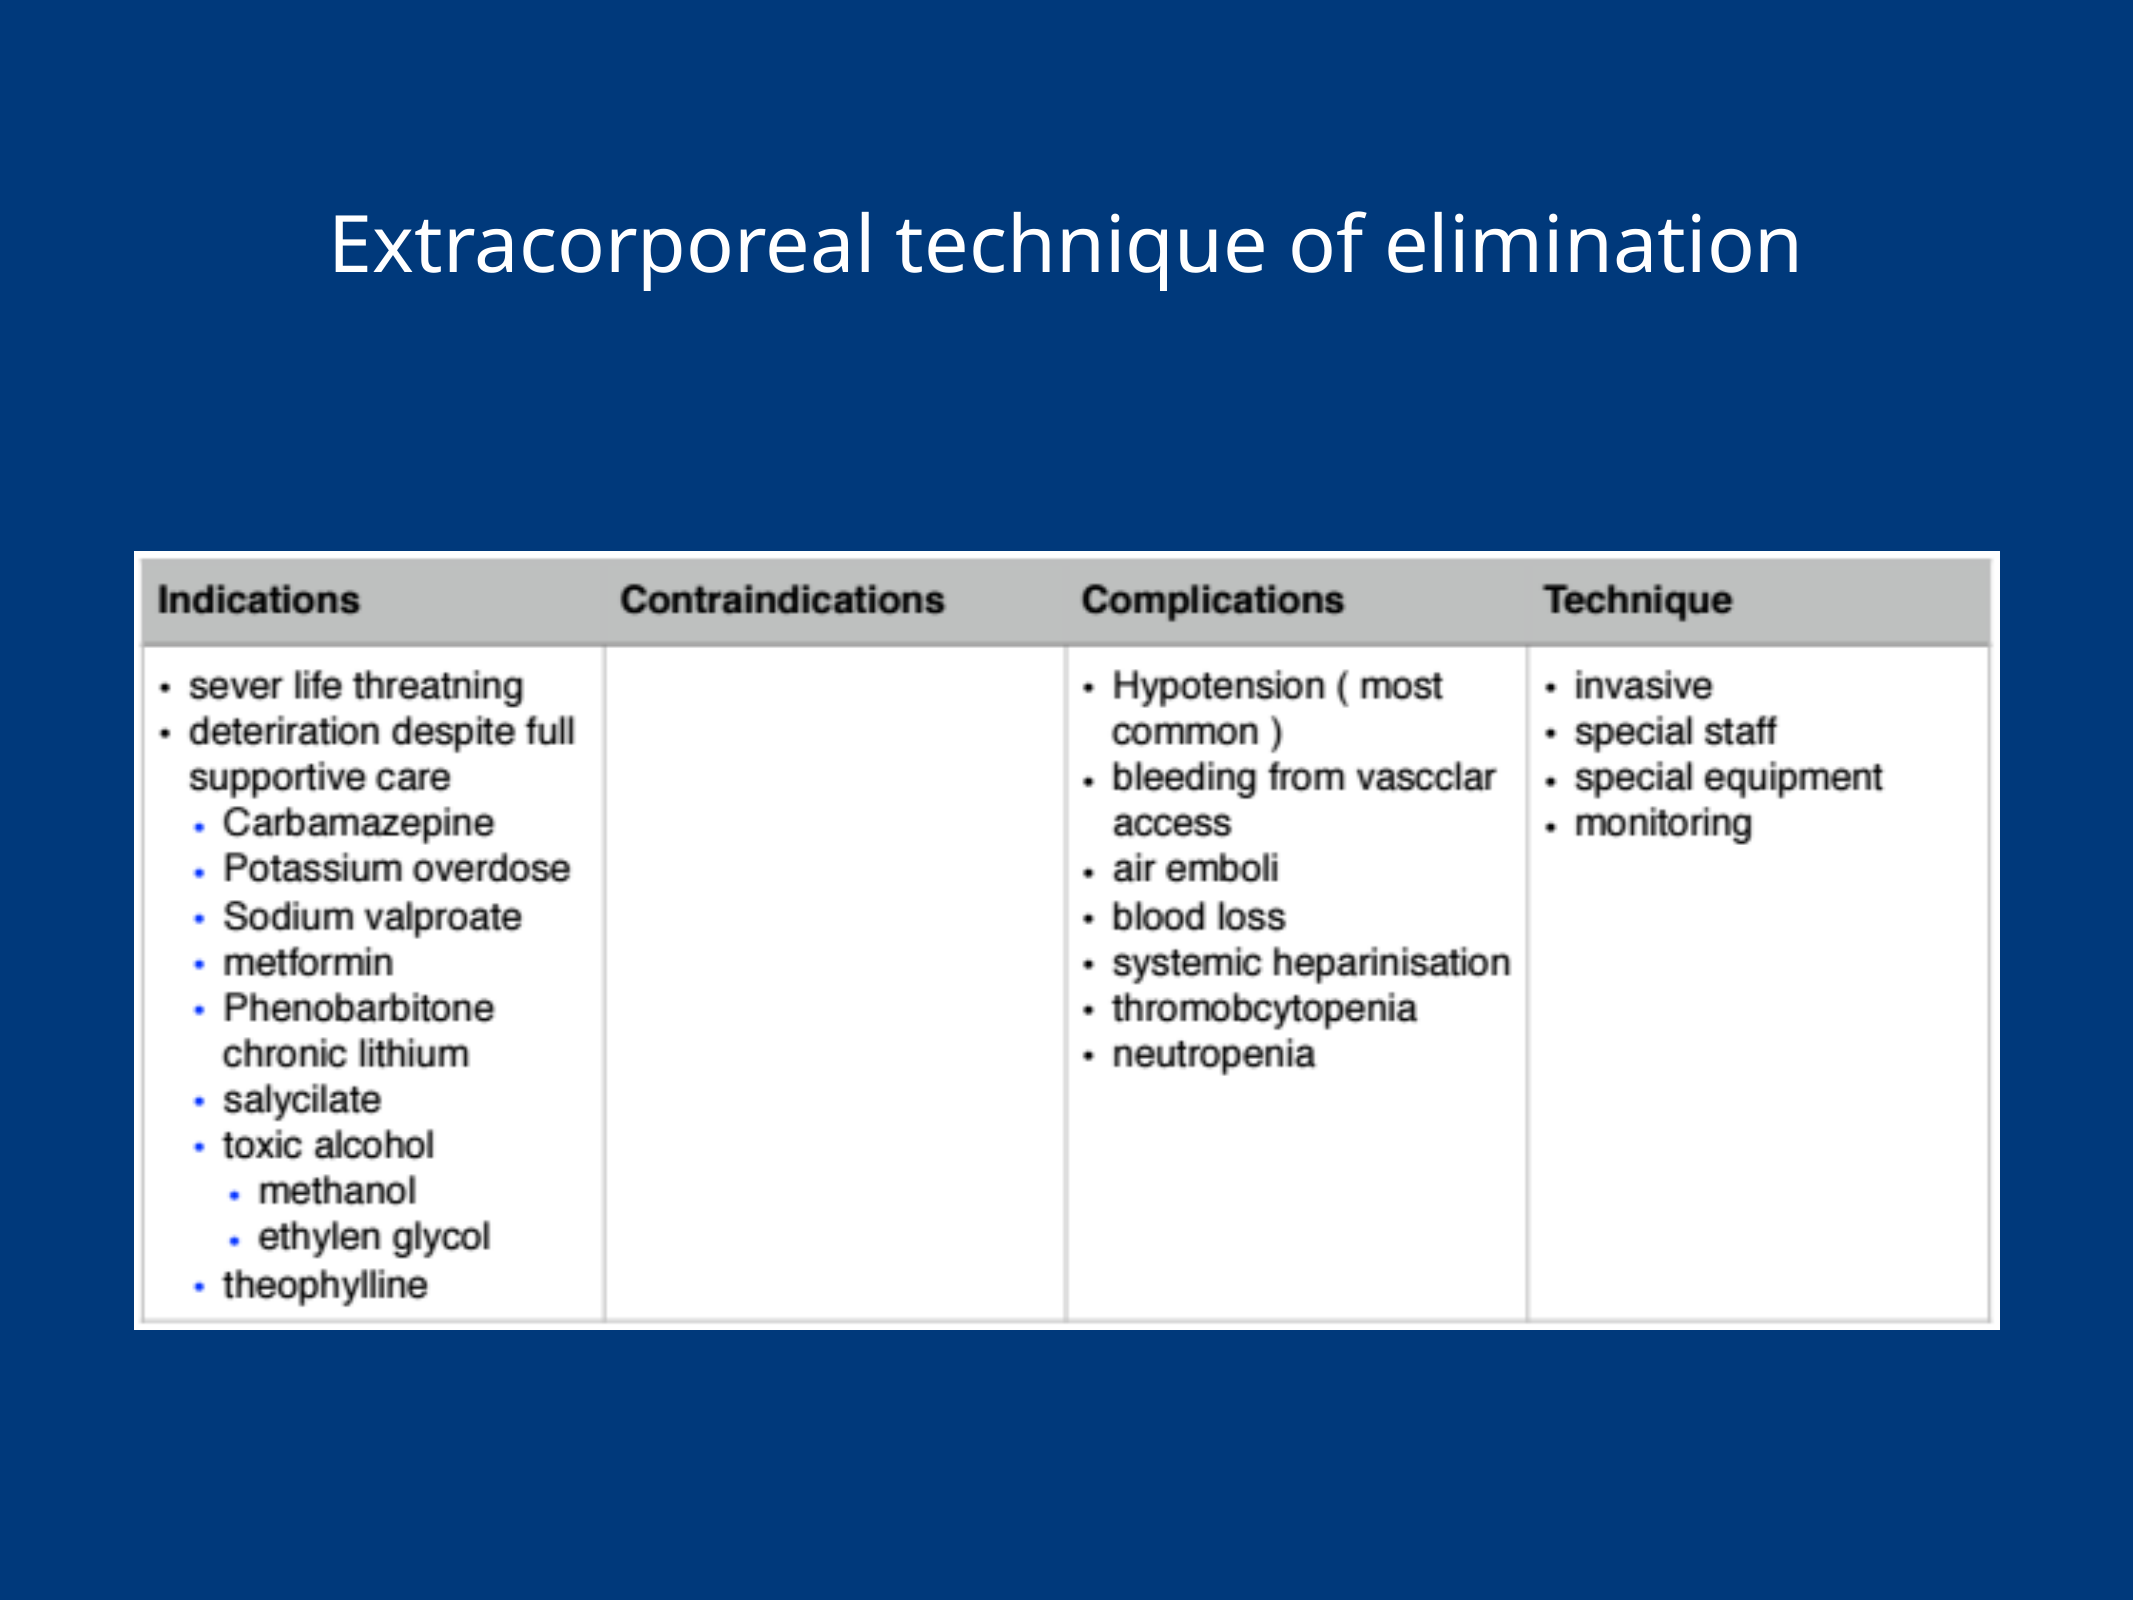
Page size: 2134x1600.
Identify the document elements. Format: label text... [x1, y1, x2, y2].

picture [133, 551, 2000, 1331]
title Extracorporeal technique of elimination [155, 66, 1978, 416]
